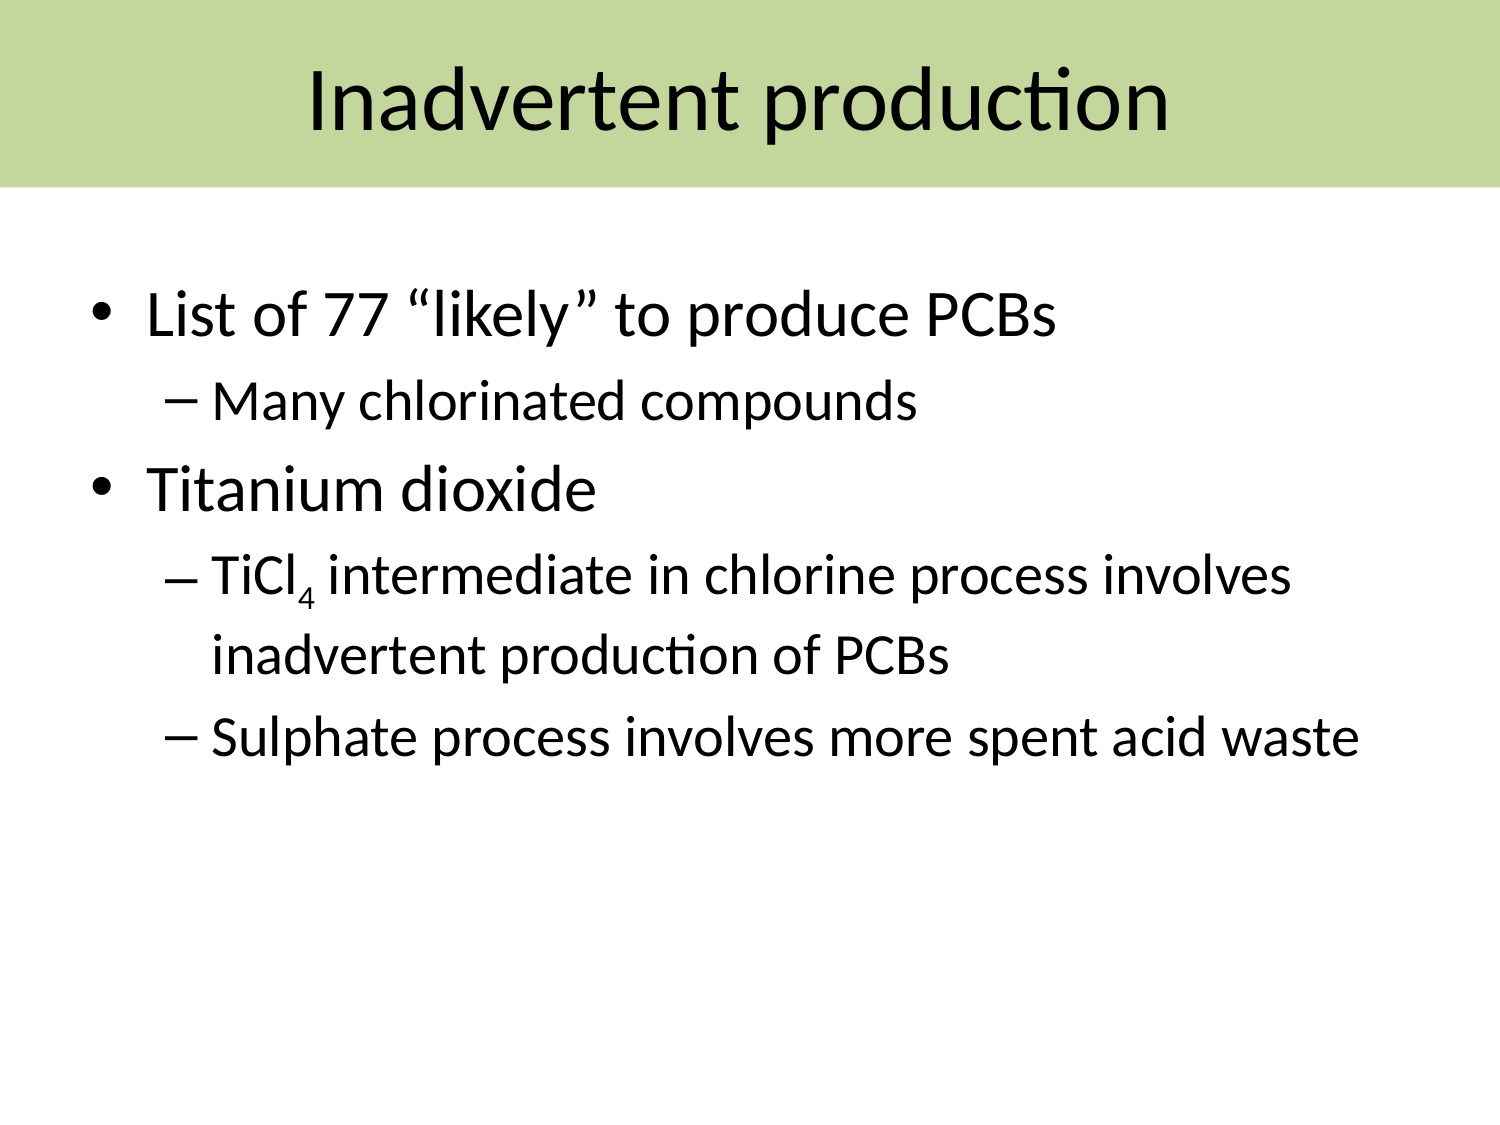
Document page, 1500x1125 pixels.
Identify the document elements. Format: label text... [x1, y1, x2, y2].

list List of 77 “likely” to produce PCBs Many chlorinated compounds Titanium dioxide TiCl4 intermediate in chlorine process involves inadvertent production of PCBs Sulphate process involves more spent acid waste [75, 262, 1425, 1005]
title Inadvertent production [0, 0, 1500, 188]
